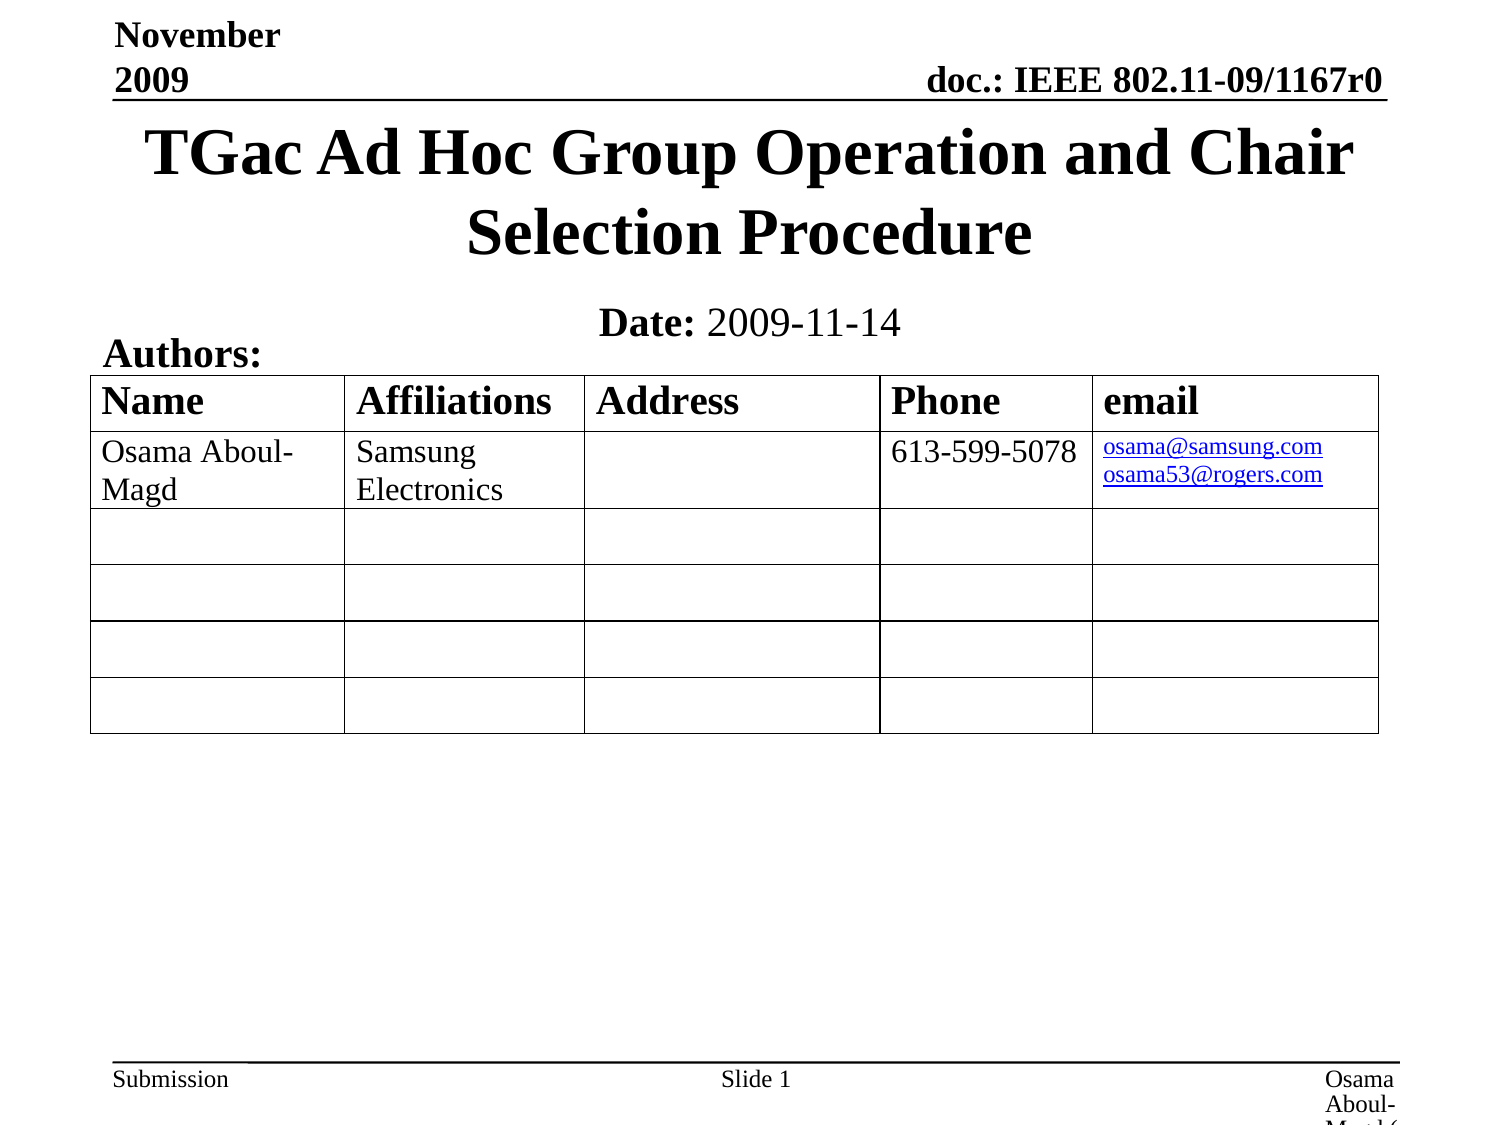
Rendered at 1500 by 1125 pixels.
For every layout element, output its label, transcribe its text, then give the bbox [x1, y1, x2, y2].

text_box Authors: [87, 318, 325, 373]
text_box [74, 374, 1409, 785]
footer Osama Aboul-Magd (Samsung) [1324, 1061, 1402, 1093]
list Date: 2009-11-14 [112, 287, 1388, 351]
slide_number Slide 1 [712, 1061, 800, 1093]
title TGac Ad Hoc Group Operation and Chair Selection Procedure [112, 99, 1388, 276]
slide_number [114, 54, 290, 99]
